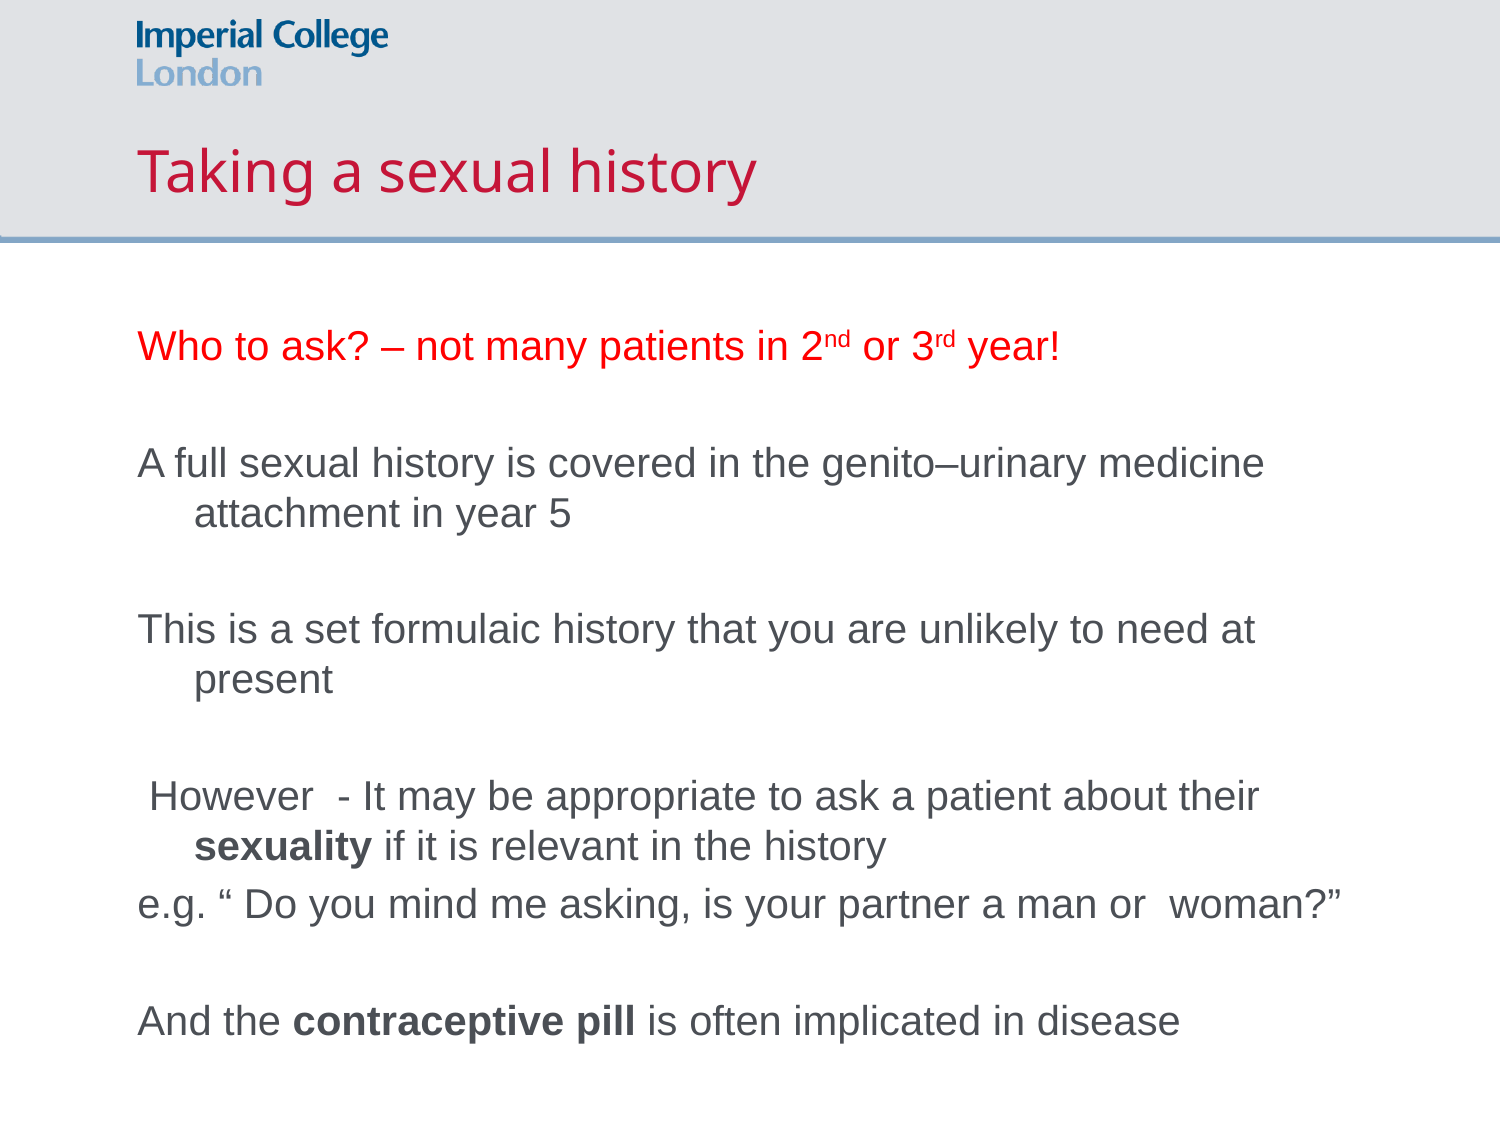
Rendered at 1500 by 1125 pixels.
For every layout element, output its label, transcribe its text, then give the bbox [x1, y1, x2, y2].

title Taking a sexual history [137, 99, 1375, 205]
picture [0, 0, 1500, 243]
list Who to ask? – not many patients in 2nd or 3rd year! A full sexual history is covered in the genito–urinary medicine attachment in year 5 This is a set formulaic history that you are unlikely to need at present However - It may be appropriate to ask a patient about their sexuality if it is relevant in the history e.g. “ Do you mind me asking, is your partner a man or woman?” And the contraceptive pill is often implicated in disease [137, 318, 1375, 1051]
